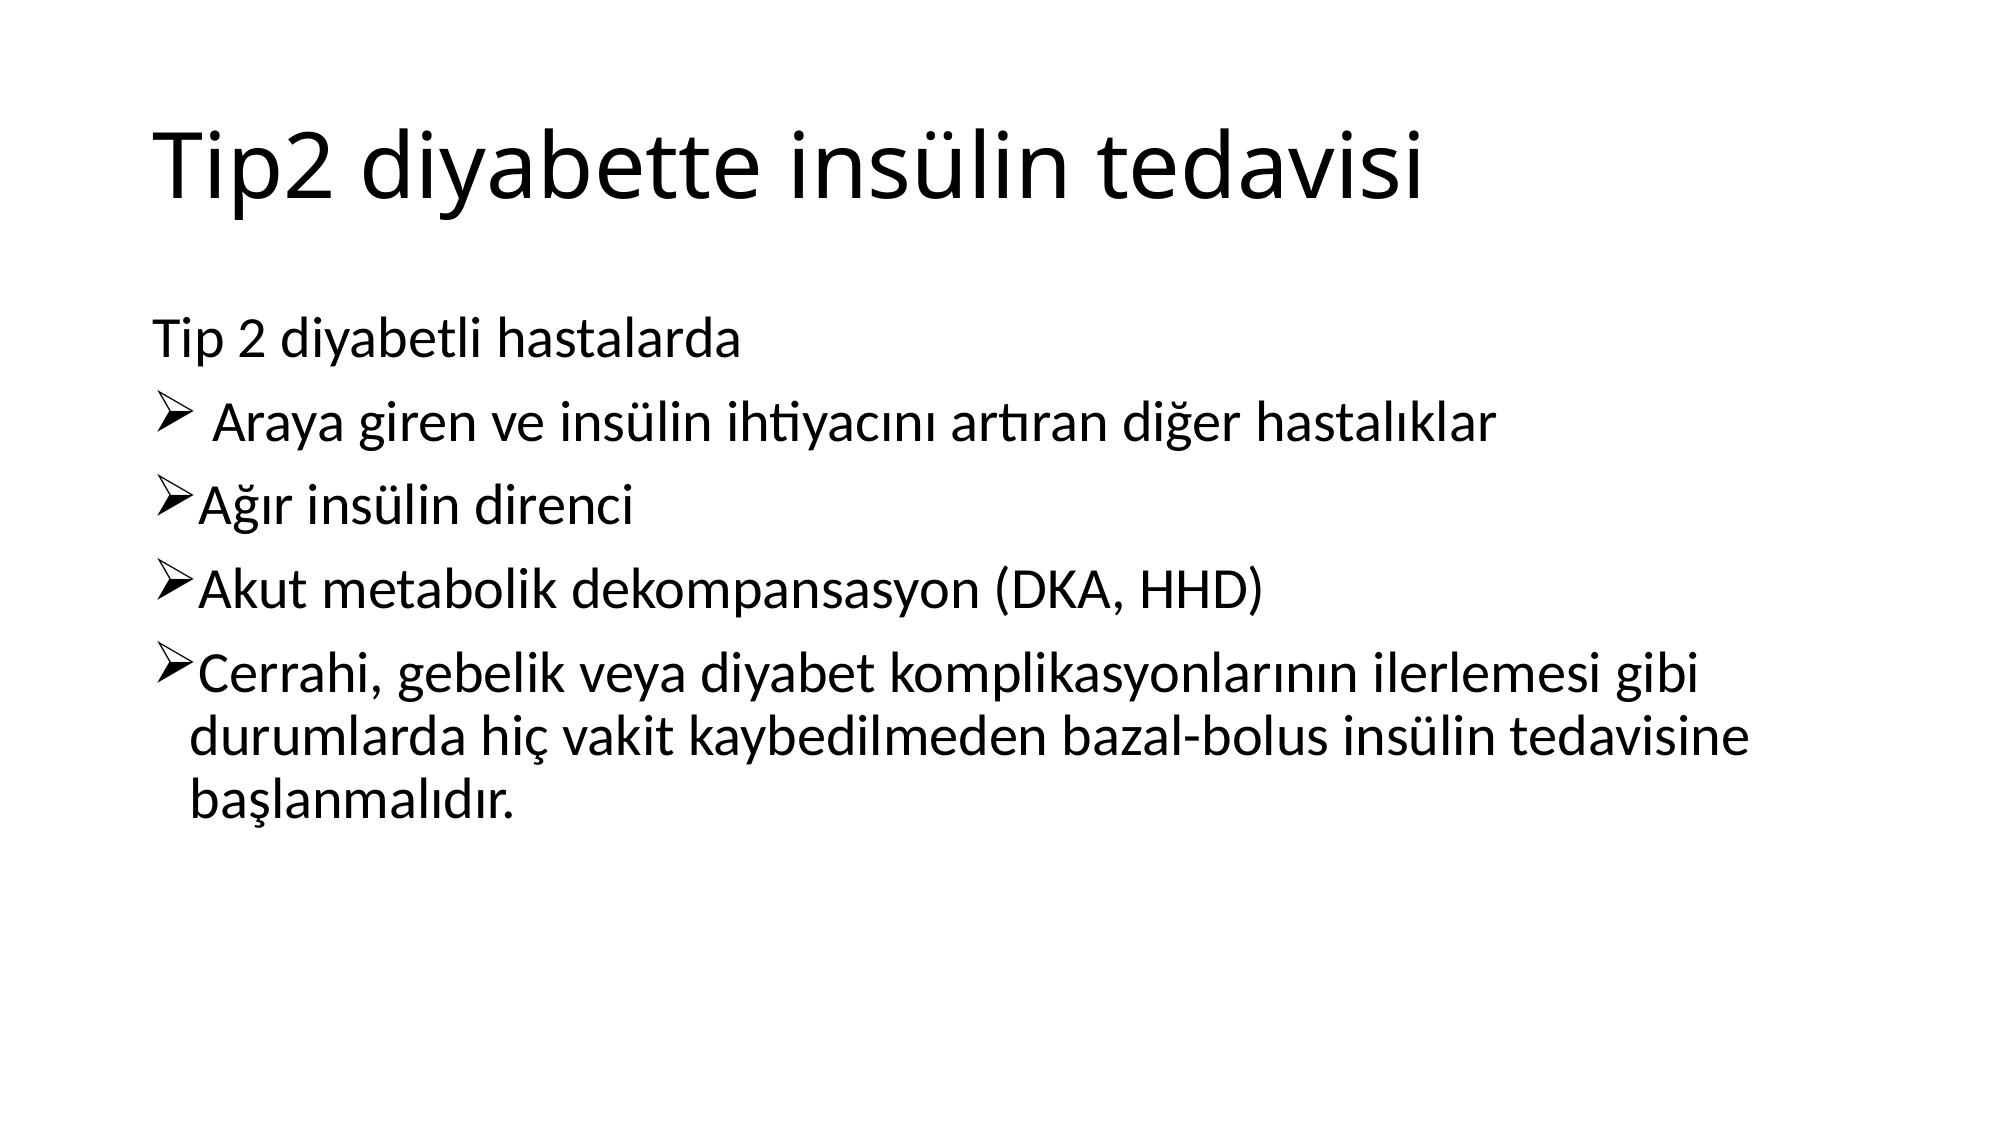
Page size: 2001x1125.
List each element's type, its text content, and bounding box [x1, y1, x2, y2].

title Tip2 diyabette insülin tedavisi [137, 59, 1863, 278]
list Tip 2 diyabetli hastalarda Araya giren ve insülin ihtiyacını artıran diğer hastalıklar Ağır insülin direnci Akut metabolik dekompansasyon (DKA, HHD) Cerrahi, gebelik veya diyabet komplikasyonlarının ilerlemesi gibi durumlarda hiç vakit kaybedilmeden bazal-bolus insülin tedavisine başlanmalıdır. [137, 299, 1863, 1014]
